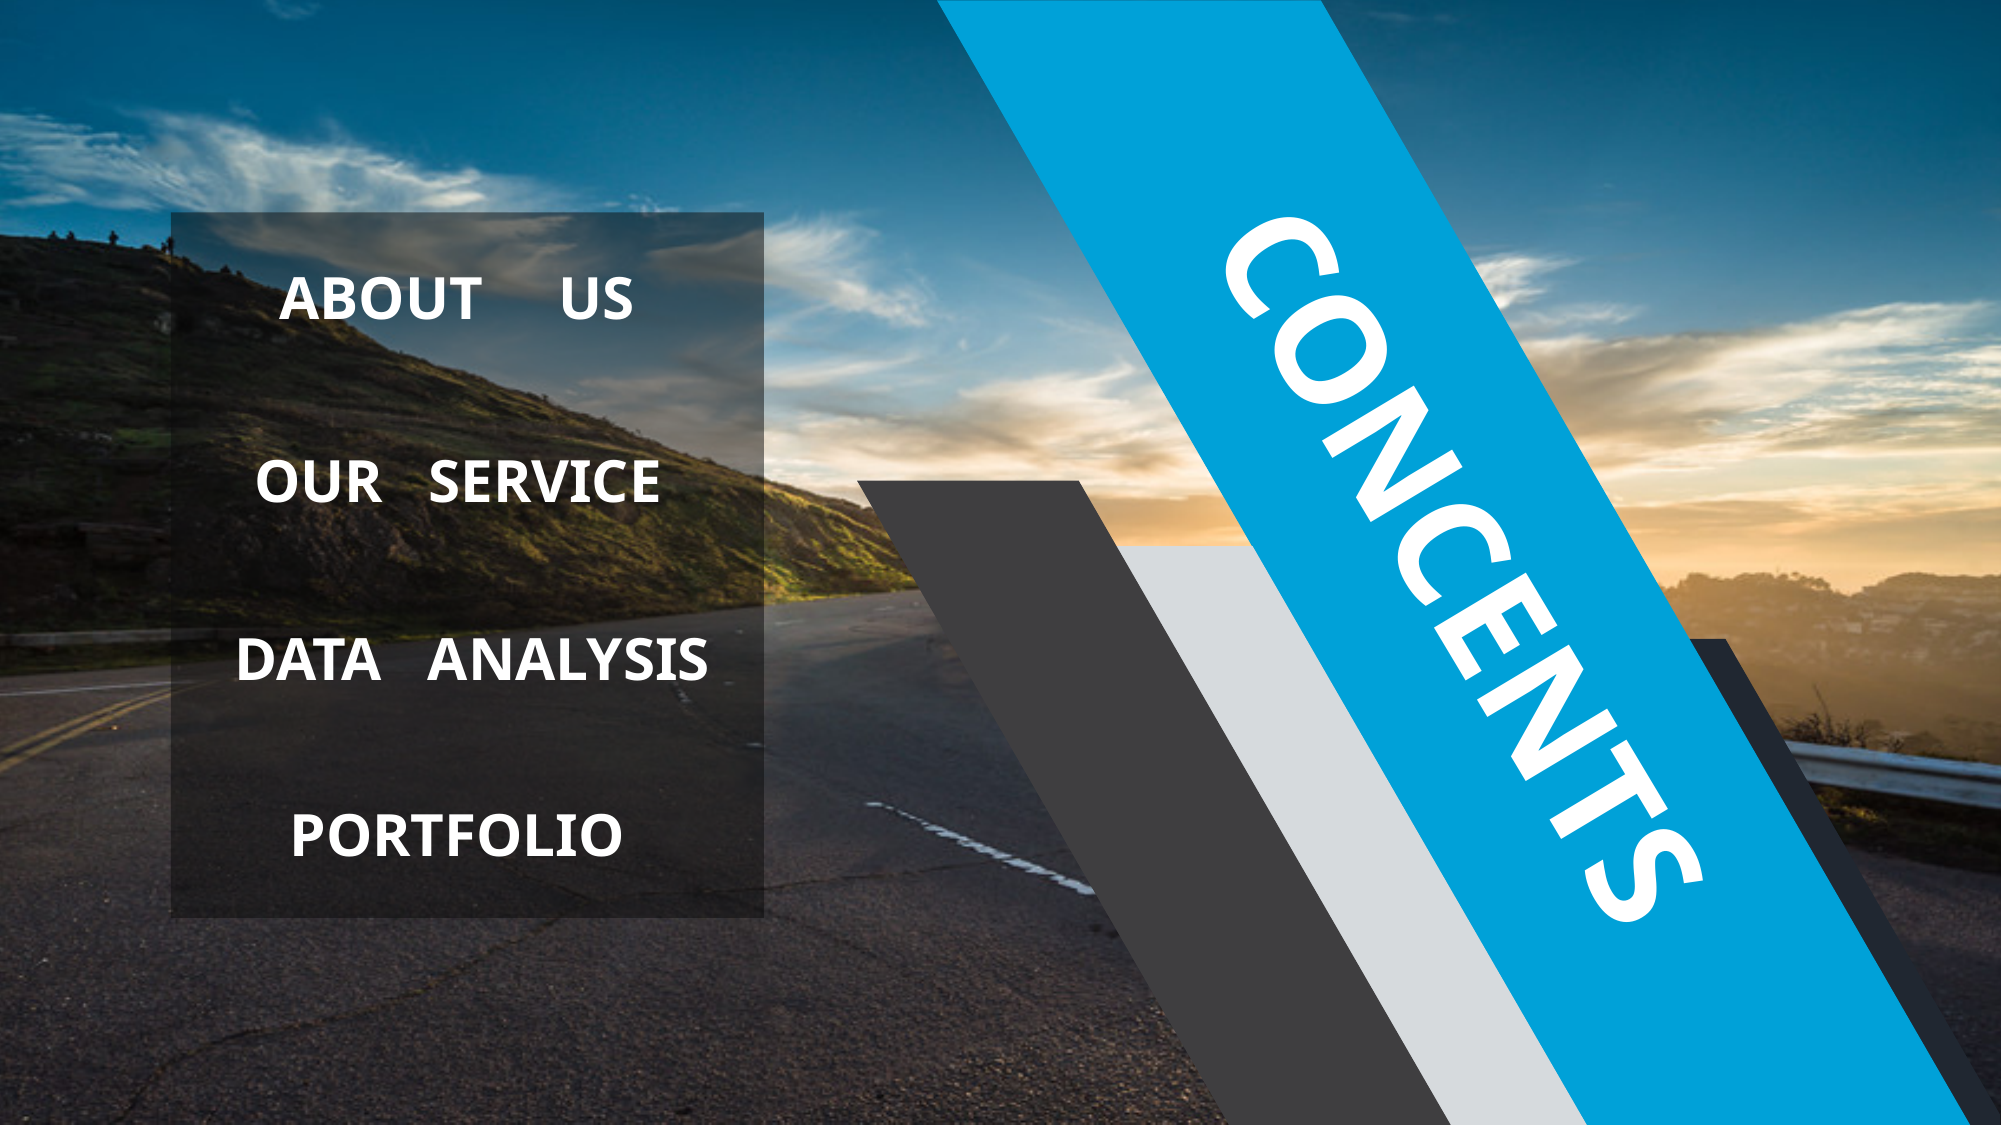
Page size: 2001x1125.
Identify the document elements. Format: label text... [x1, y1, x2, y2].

text_box [170, 212, 764, 918]
text_box PORTFOLIO [274, 790, 640, 876]
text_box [1057, 0, 1851, 1125]
text_box ABOUT US [264, 253, 650, 339]
text_box DATA ANALYSIS [219, 614, 725, 700]
text_box OUR SERVICE [239, 436, 677, 522]
text_box [1851, 0, 2000, 1112]
text_box [0, 0, 1057, 1125]
